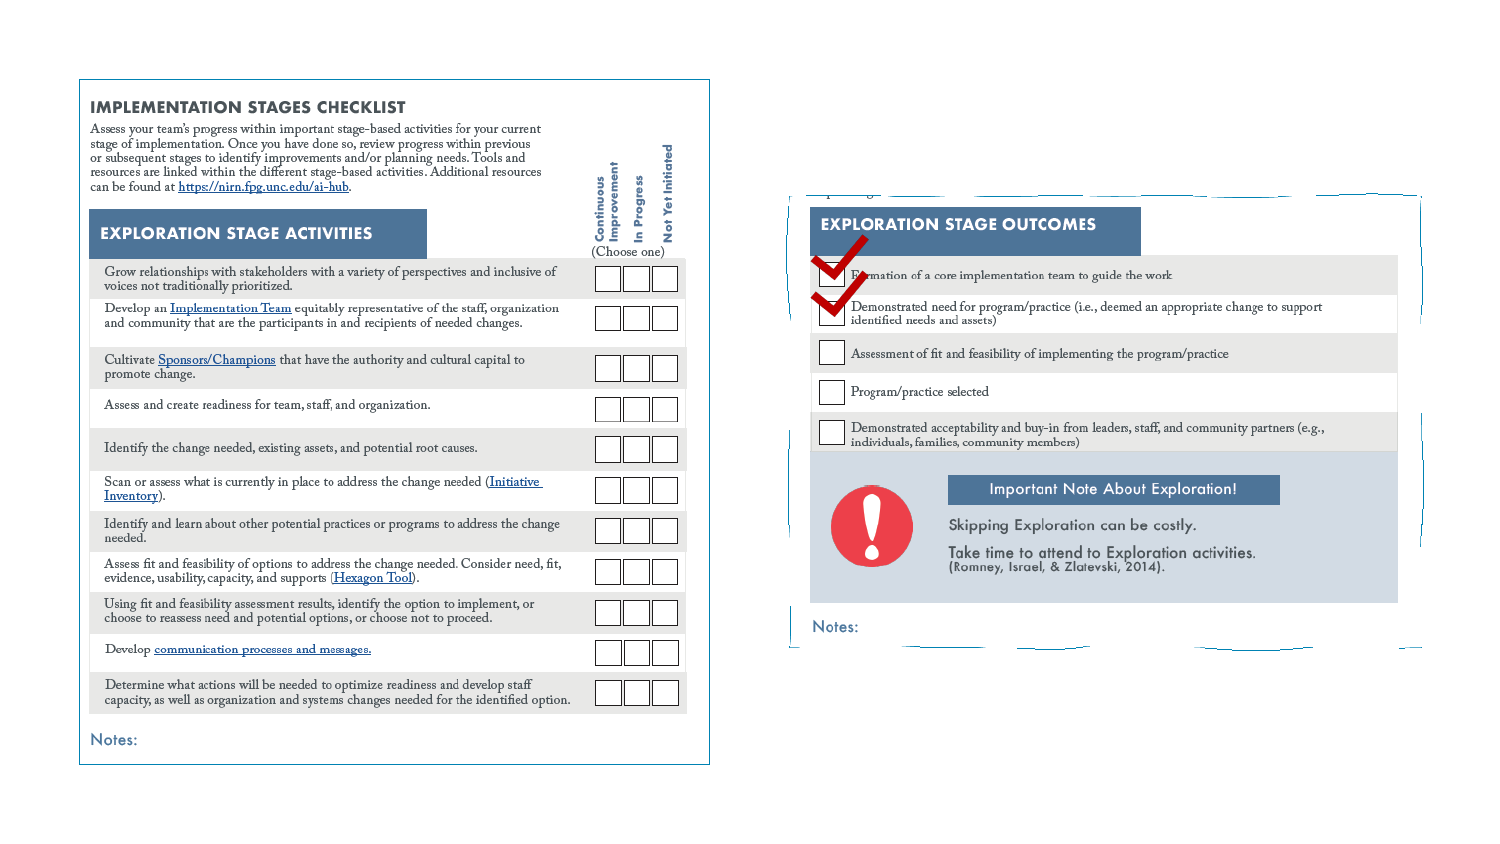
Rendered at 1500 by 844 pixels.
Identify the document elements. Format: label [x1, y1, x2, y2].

list [79, 78, 710, 765]
picture [789, 196, 1422, 648]
